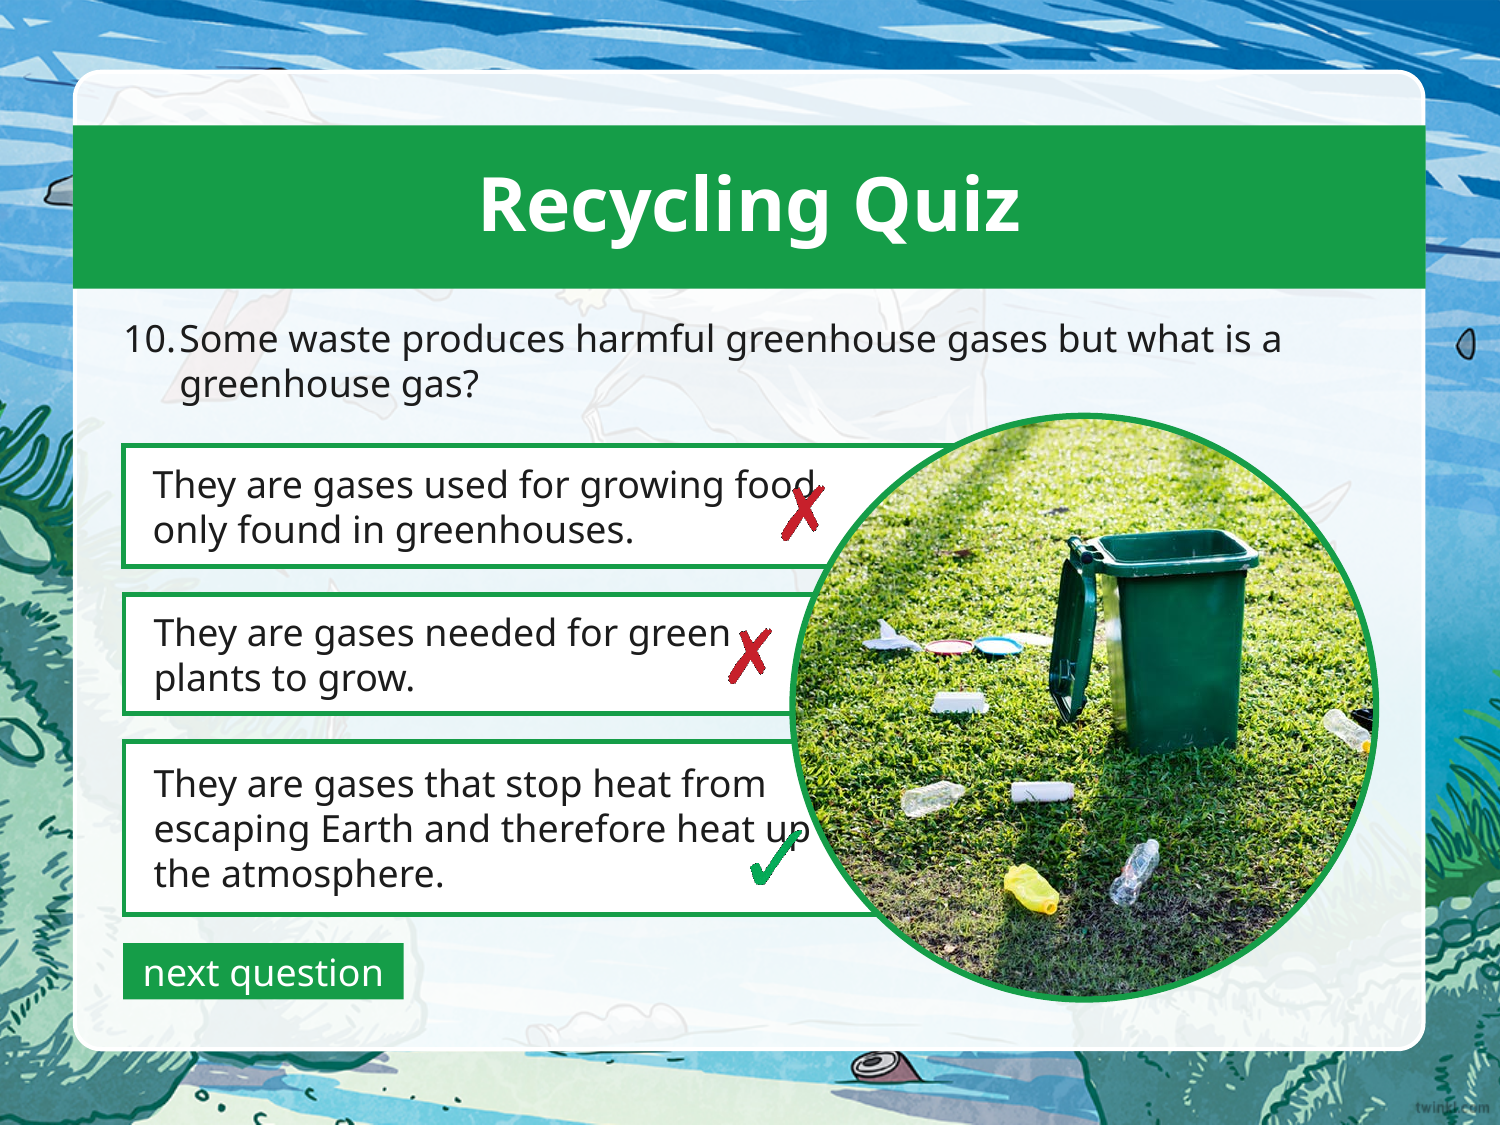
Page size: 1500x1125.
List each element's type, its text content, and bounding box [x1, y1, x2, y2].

text_box They are gases needed for green plants to grow. [123, 593, 795, 715]
text_box They are gases used for growing food only found in greenhouses. [122, 445, 795, 568]
text_box next question [122, 942, 405, 1000]
text_box They are gases that stop heat from escaping Earth and therefore heat up the atmosphere.. [123, 740, 795, 916]
picture [0, 0, 1500, 1125]
title Recycling Quiz [71, 123, 1428, 291]
picture [728, 628, 772, 684]
text_box [791, 661, 795, 754]
picture [749, 416, 1379, 1001]
picture [1426, 743, 1436, 750]
text_box Some waste produces harmful greenhouse gases but what is a greenhouse gas? [123, 315, 1376, 406]
